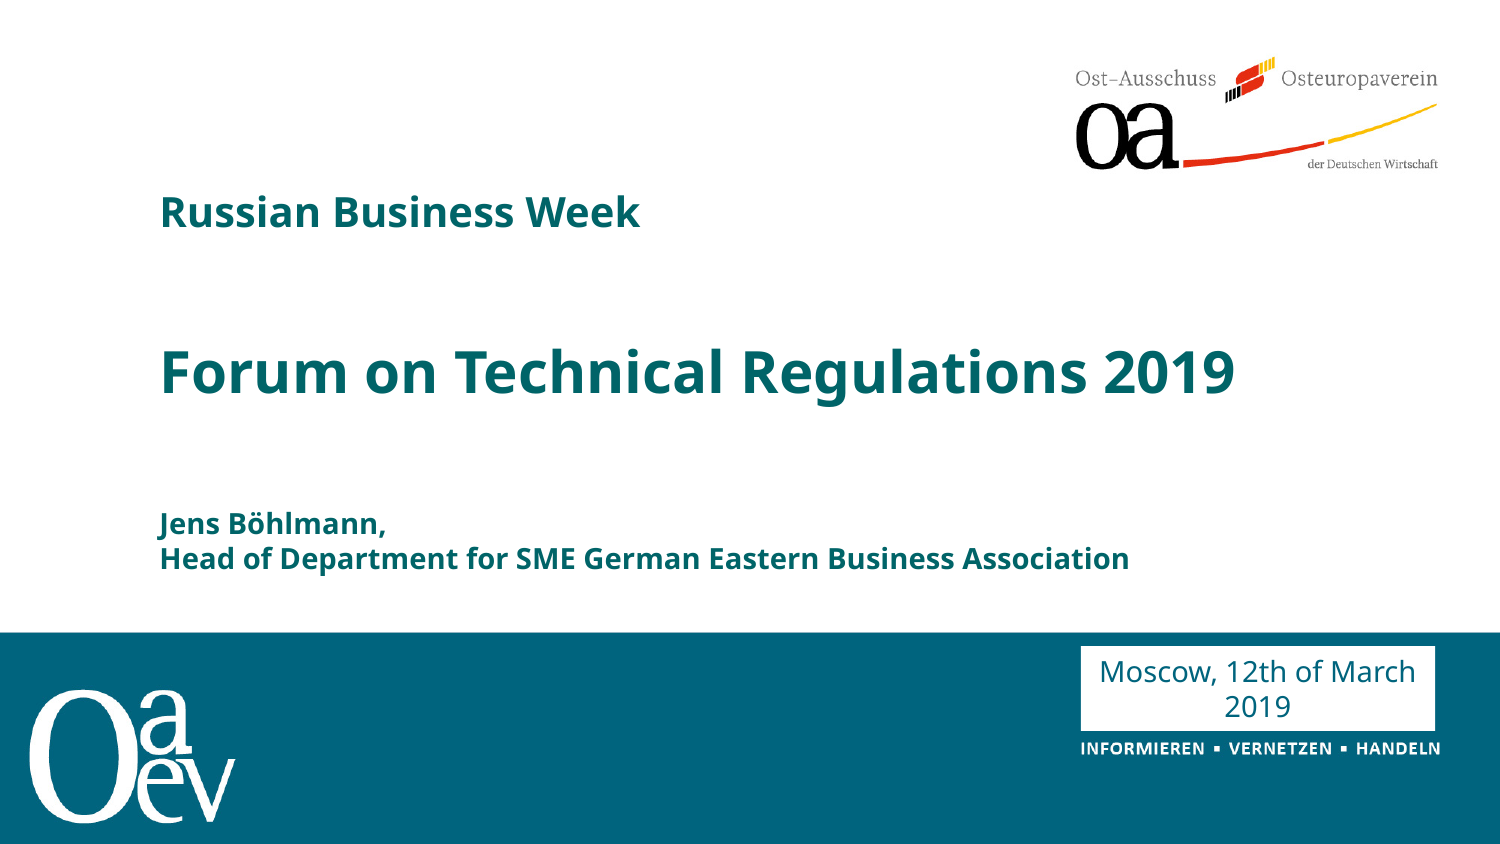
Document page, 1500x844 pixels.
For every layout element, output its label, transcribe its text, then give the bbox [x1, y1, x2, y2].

picture [1265, 743, 1269, 755]
picture [1269, 743, 1274, 754]
picture [1194, 743, 1199, 754]
picture [1420, 743, 1427, 754]
picture [1088, 743, 1097, 754]
picture [1137, 743, 1142, 754]
picture [1125, 742, 1133, 754]
picture [0, 0, 1500, 632]
picture [1146, 743, 1151, 754]
picture [1172, 743, 1180, 755]
picture [1383, 743, 1388, 754]
picture [1253, 743, 1261, 754]
picture [1397, 743, 1406, 754]
picture [1310, 743, 1316, 754]
picture [1321, 743, 1325, 754]
picture [1288, 743, 1297, 754]
picture [30, 690, 235, 823]
picture [141, 691, 191, 754]
picture [1430, 743, 1439, 754]
picture [1389, 743, 1393, 754]
picture [1299, 743, 1307, 755]
picture [1243, 743, 1249, 754]
picture [1111, 743, 1121, 754]
picture [1370, 747, 1380, 754]
picture [1199, 743, 1203, 754]
picture [1183, 742, 1190, 754]
picture [1326, 743, 1330, 755]
picture [1102, 743, 1108, 754]
picture [1161, 743, 1168, 754]
picture [1410, 743, 1416, 755]
text_box Moscow, 12th of March 2019 [1080, 646, 1436, 731]
picture [1278, 743, 1285, 754]
picture [1232, 743, 1239, 755]
title Russian Business Week Forum on Technical Regulations 2019 Jens Böhlmann, Head of Department for SME German Eastern Business Association [159, 185, 1436, 579]
